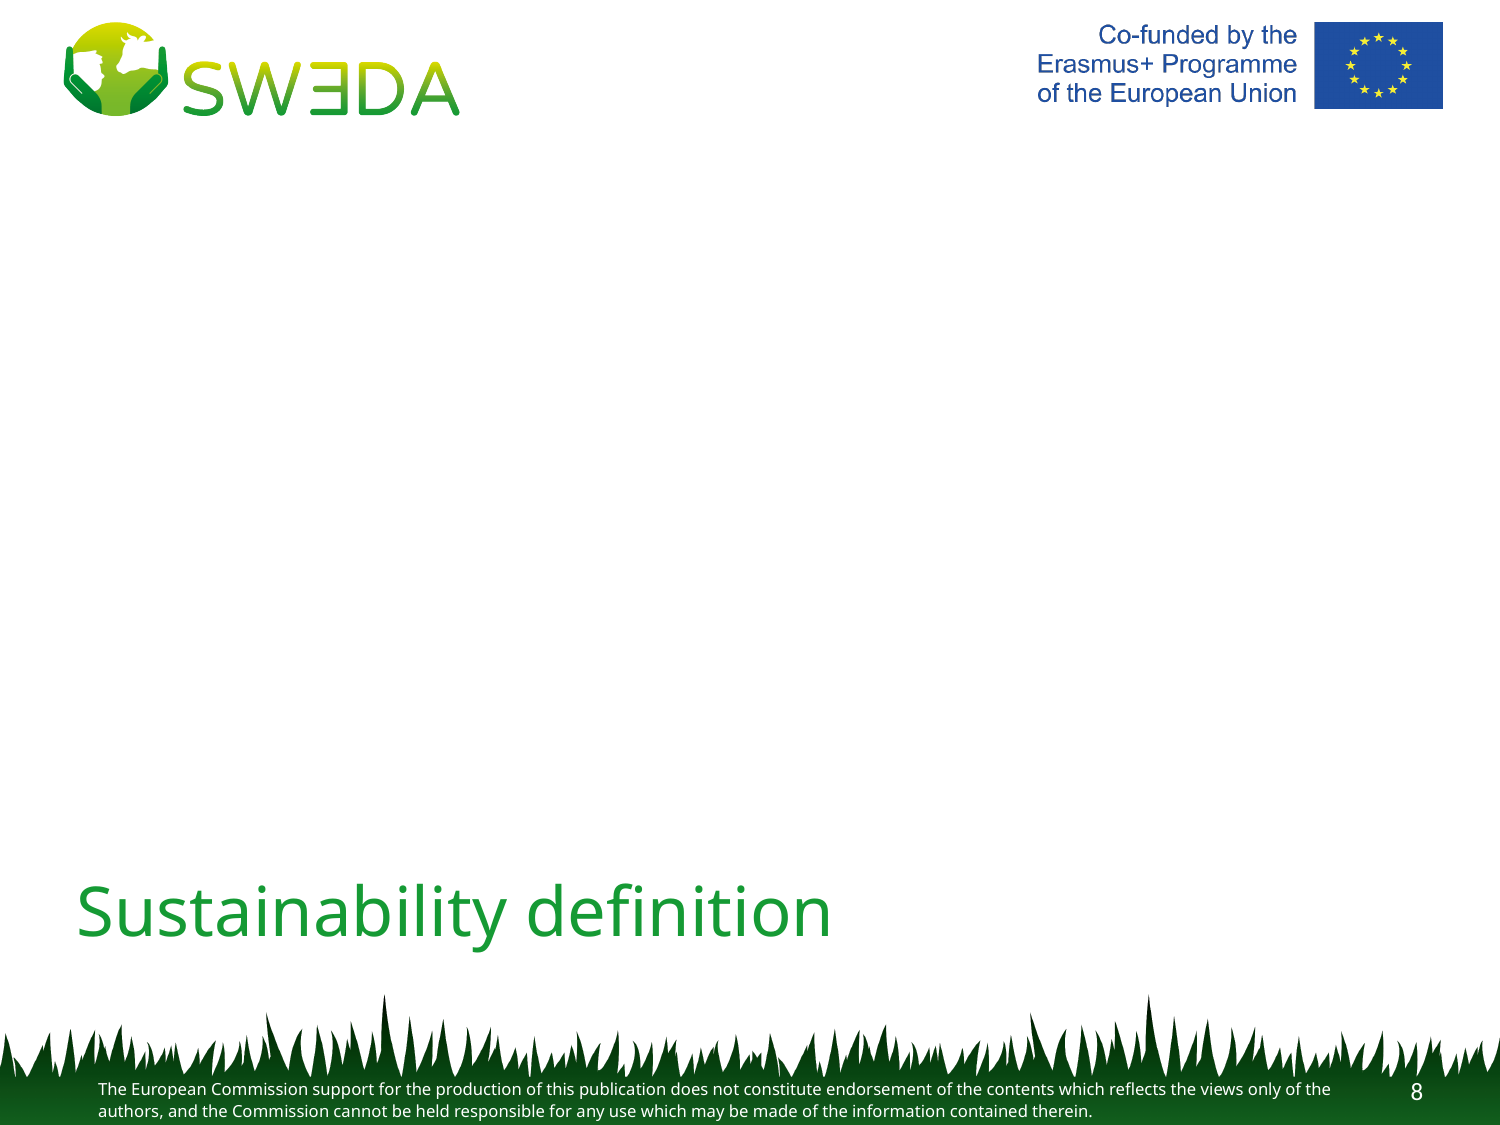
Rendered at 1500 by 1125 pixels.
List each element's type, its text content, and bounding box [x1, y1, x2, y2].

title Sustainability definition [61, 841, 1439, 988]
picture [1038, 22, 1443, 109]
picture [0, 867, 1500, 1125]
slide_number 8 [1358, 1060, 1439, 1120]
picture [50, 19, 462, 118]
